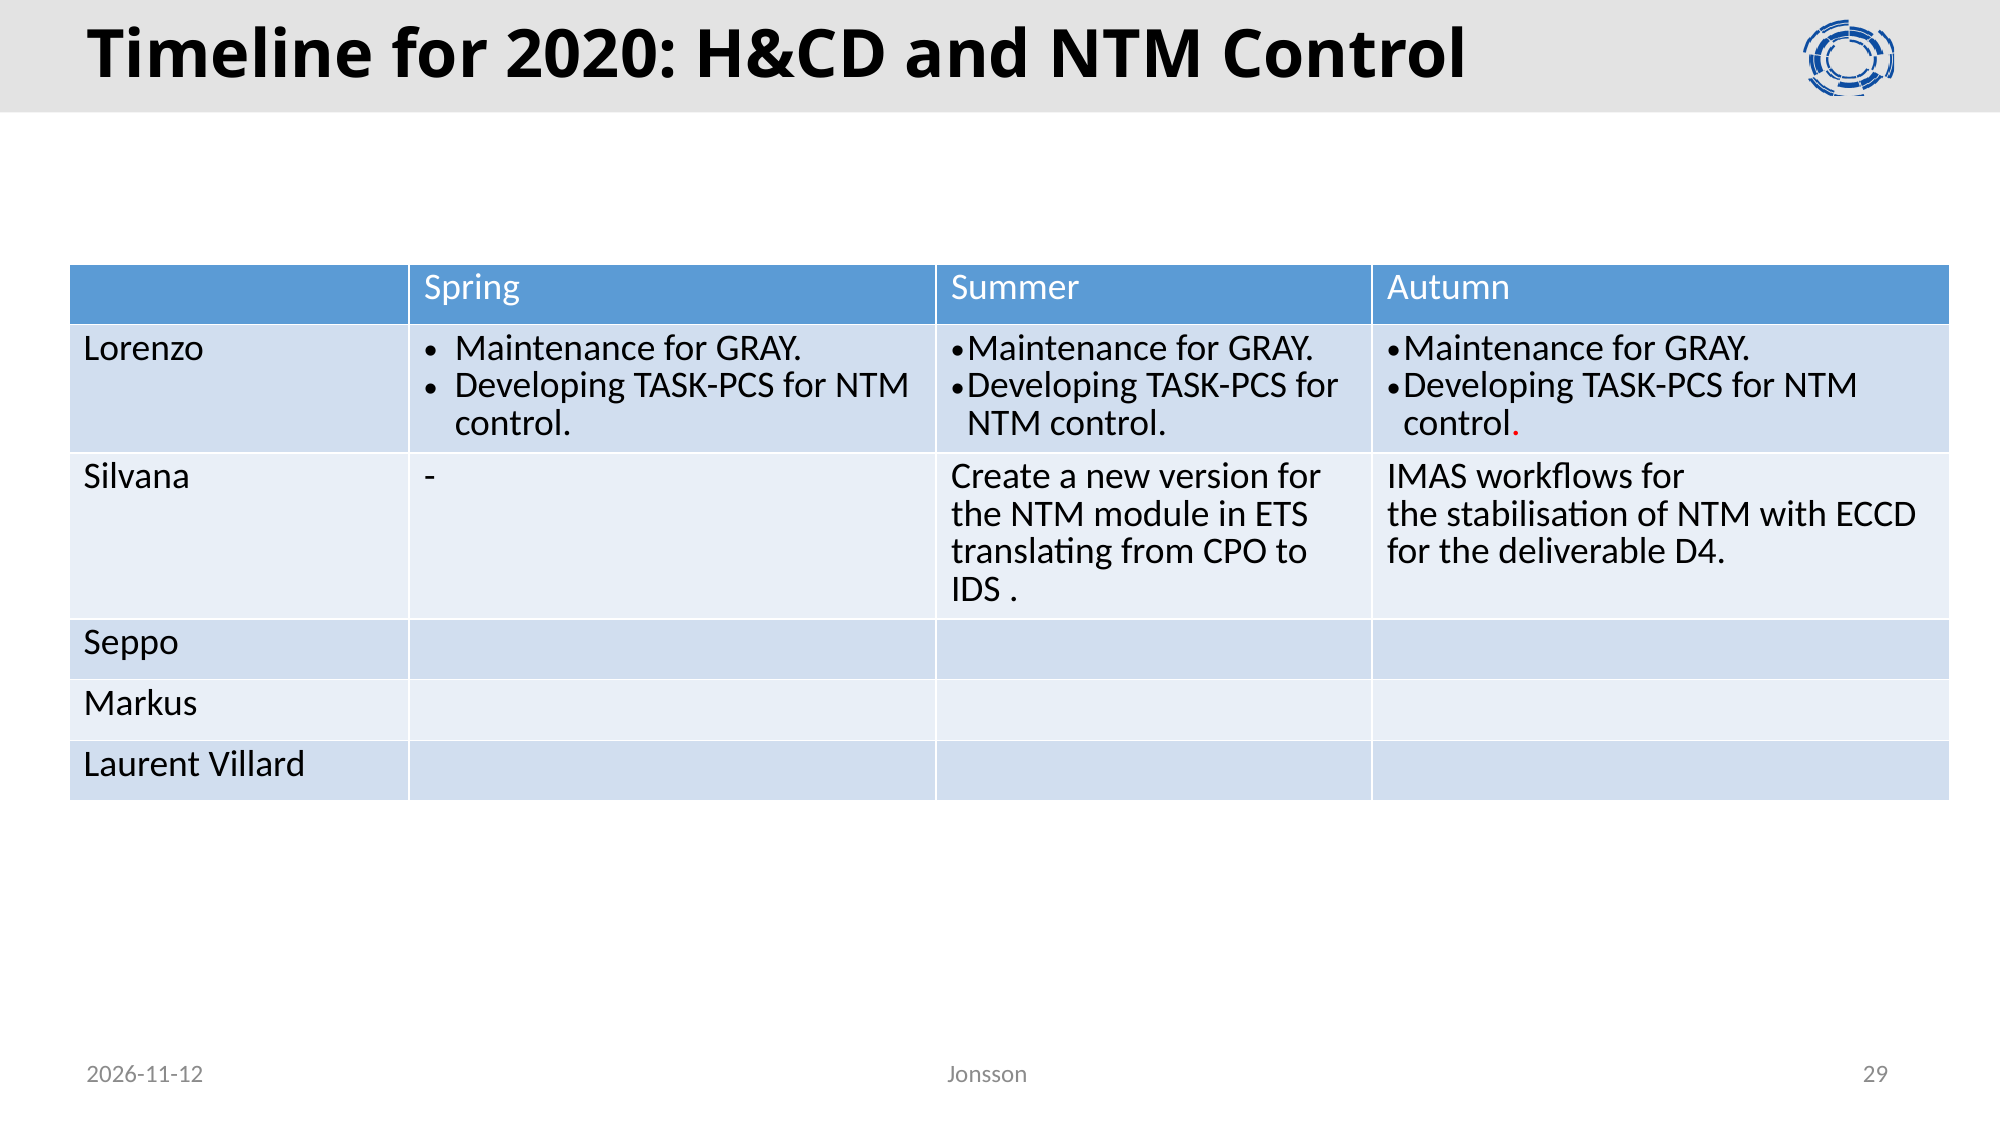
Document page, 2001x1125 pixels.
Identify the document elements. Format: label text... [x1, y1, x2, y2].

table_cell [1373, 680, 1949, 740]
table_cell Seppo [70, 620, 408, 679]
slide_number 29 [1453, 1042, 1904, 1103]
table_cell [1373, 741, 1949, 800]
table_cell IMAS workflows for the stabilisation of NTM with ECCD for the deliverable D4. [1373, 454, 1949, 618]
table_cell Maintenance for GRAY. Developing TASK-PCS for NTM control. [1373, 325, 1949, 452]
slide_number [71, 1042, 522, 1103]
table_cell Maintenance for GRAY. Developing TASK-PCS for NTM control. [937, 325, 1371, 452]
table_cell [1373, 620, 1949, 679]
table_cell [410, 741, 935, 800]
table_header [70, 265, 408, 324]
table_cell Create a new version for the NTM module in ETS translating from CPO to IDS . [937, 454, 1371, 618]
table_header Summer [937, 265, 1371, 324]
table_cell [410, 620, 935, 679]
table_cell Silvana [70, 454, 408, 618]
table_cell [937, 620, 1371, 679]
table_cell Laurent Villard [70, 741, 408, 800]
table_cell Maintenance for GRAY. Developing TASK-PCS for NTM control. [410, 325, 935, 452]
table_header Spring [410, 265, 935, 324]
table_cell [937, 680, 1371, 740]
table_cell - [410, 454, 935, 618]
table_header Autumn [1373, 265, 1949, 324]
table_cell Lorenzo [70, 325, 408, 452]
footer Jonsson [650, 1042, 1325, 1103]
table_cell [937, 741, 1371, 800]
table_cell [410, 680, 935, 740]
table_cell Markus [70, 680, 408, 740]
title Timeline for 2020: H&CD and NTM Control [71, 19, 1803, 93]
